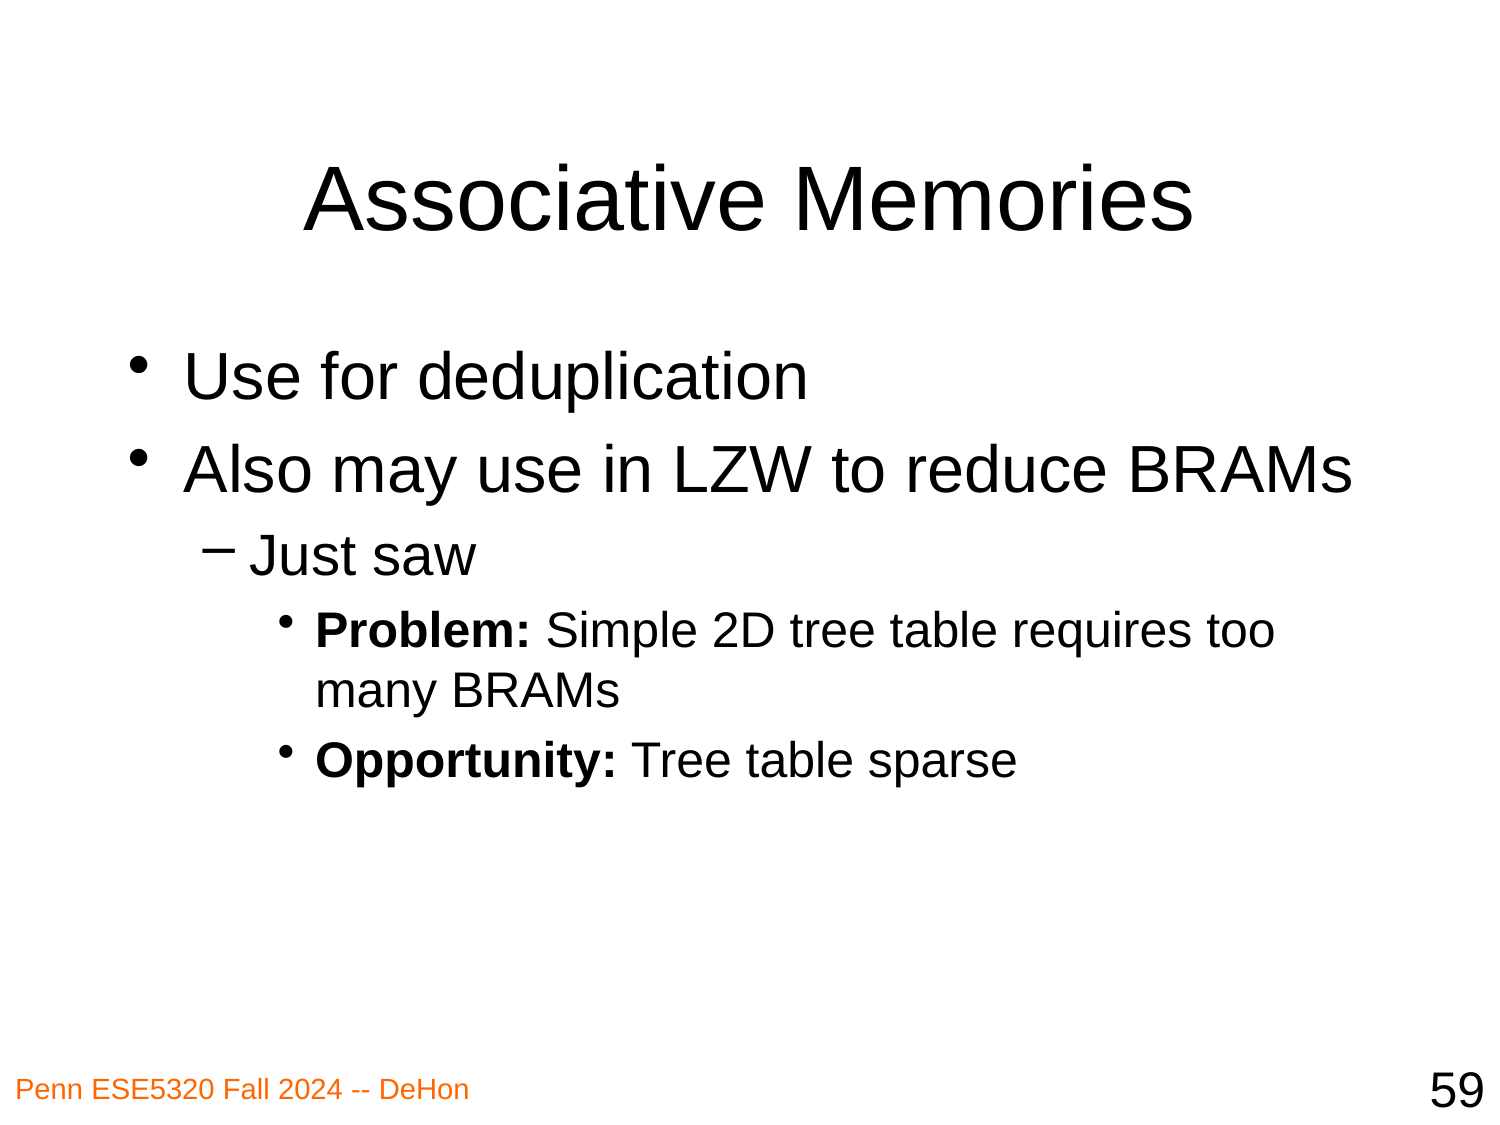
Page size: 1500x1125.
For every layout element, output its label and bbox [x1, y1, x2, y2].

title [112, 99, 1388, 288]
list [112, 324, 1388, 1001]
slide_number [1187, 1049, 1500, 1125]
slide_number [0, 1062, 576, 1125]
